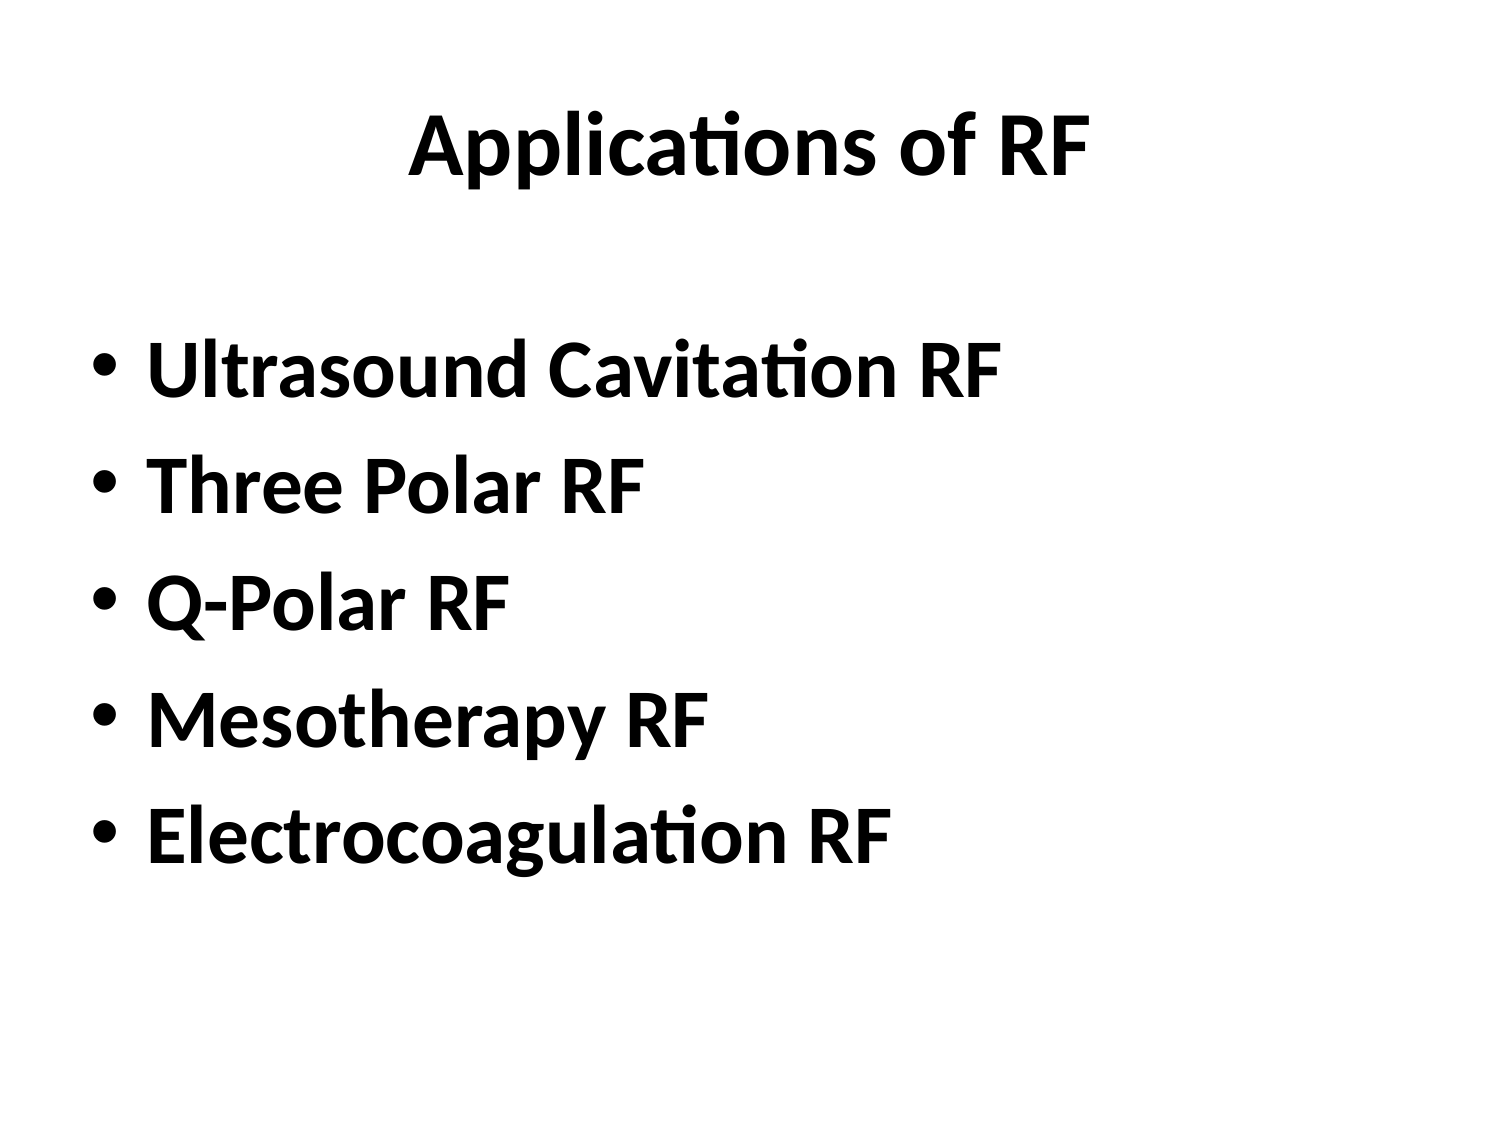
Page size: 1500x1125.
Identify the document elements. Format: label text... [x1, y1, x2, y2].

title Applications of RF [75, 45, 1425, 200]
list Ultrasound Cavitation RF Three Polar RF Q-Polar RF Mesotherapy RF Electrocoagulation RF [75, 200, 1425, 1005]
